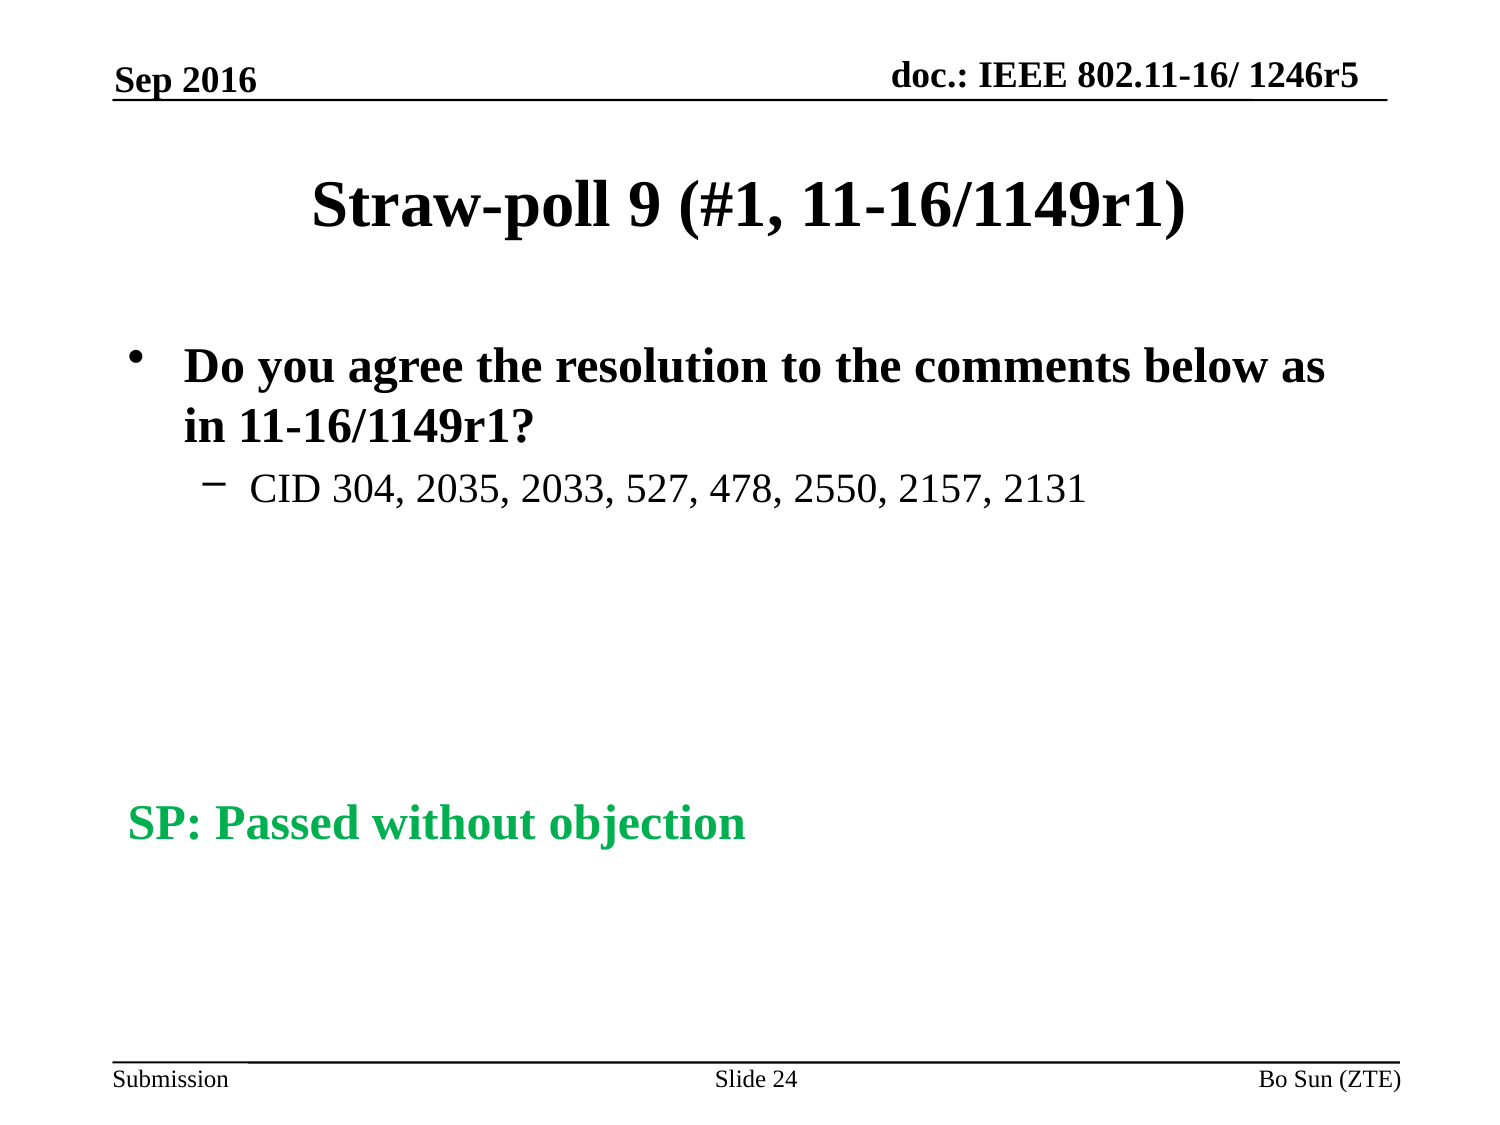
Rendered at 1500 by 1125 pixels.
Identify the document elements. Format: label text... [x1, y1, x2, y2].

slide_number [114, 54, 259, 101]
footer Bo Sun (ZTE) [1256, 1061, 1402, 1093]
slide_number Slide 24 [712, 1061, 800, 1093]
list Do you agree the resolution to the comments below as in 11-16/1149r1? CID 304, 2035, 2033, 527, 478, 2550, 2157, 2131 SP: Passed without objection [112, 324, 1388, 1000]
title Straw-poll 9 (#1, 11-16/1149r1) [112, 112, 1388, 288]
